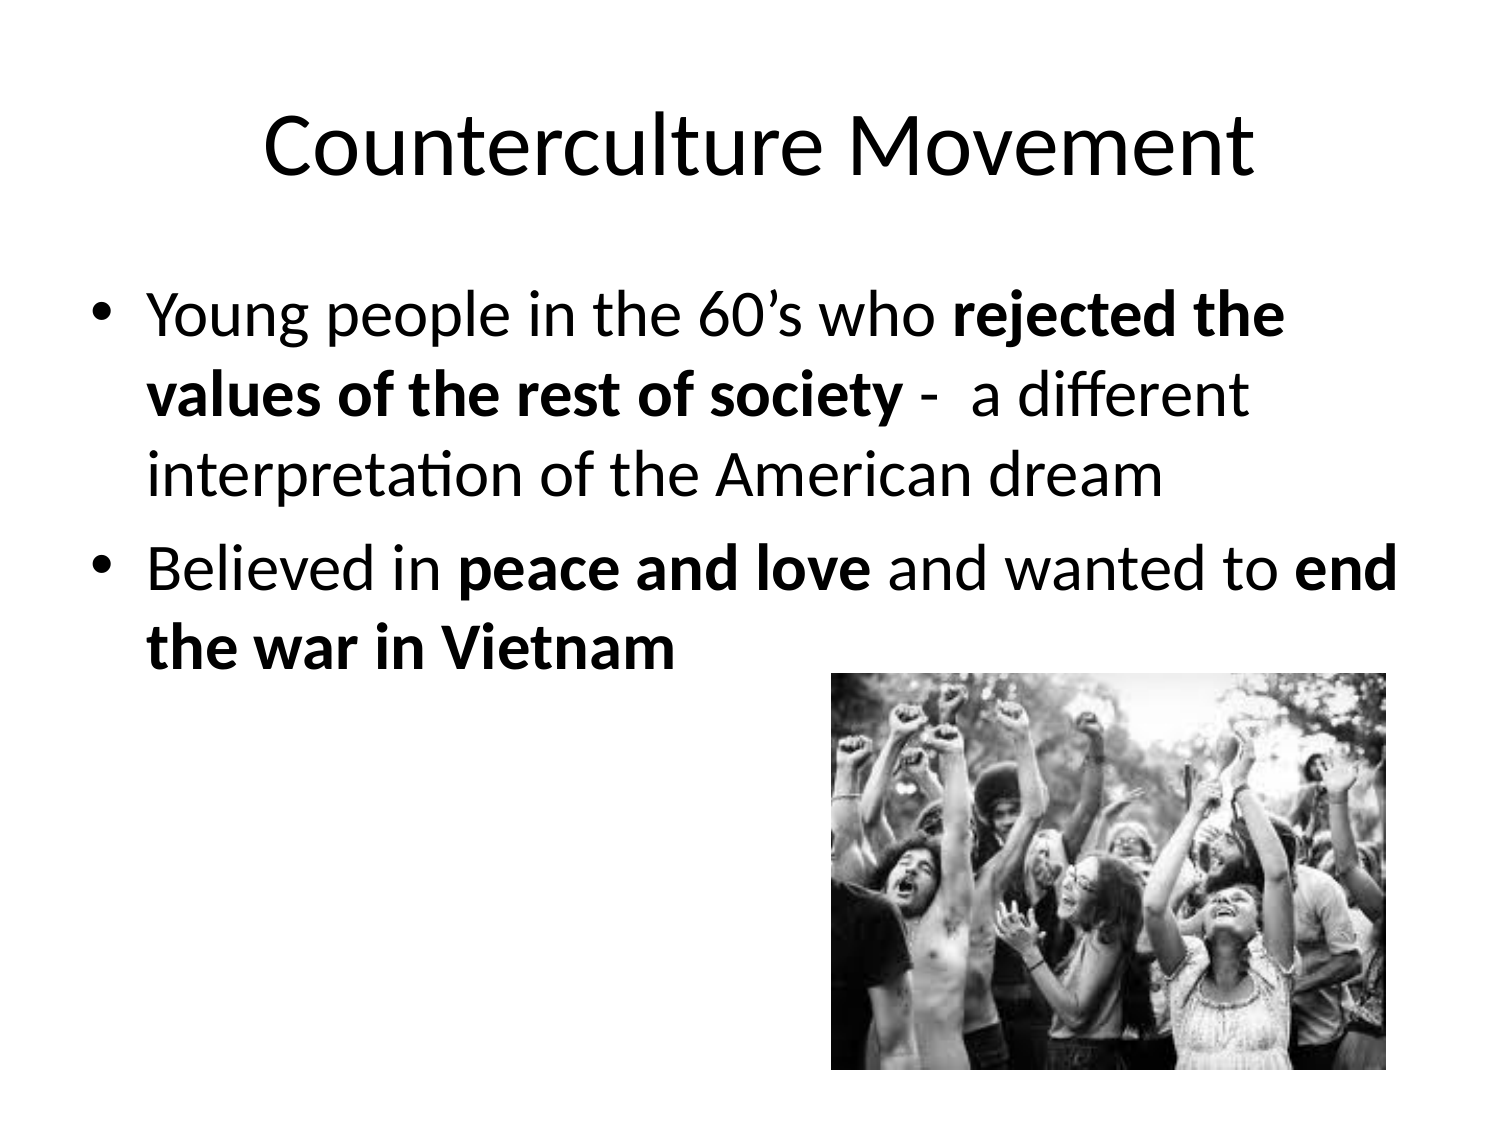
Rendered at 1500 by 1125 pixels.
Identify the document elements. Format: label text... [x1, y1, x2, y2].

list Young people in the 60’s who rejected the values of the rest of society - a different interpretation of the American dream Believed in peace and love and wanted to end the war in Vietnam [75, 262, 1425, 1005]
title Counterculture Movement [75, 45, 1425, 233]
picture [830, 673, 1386, 1070]
